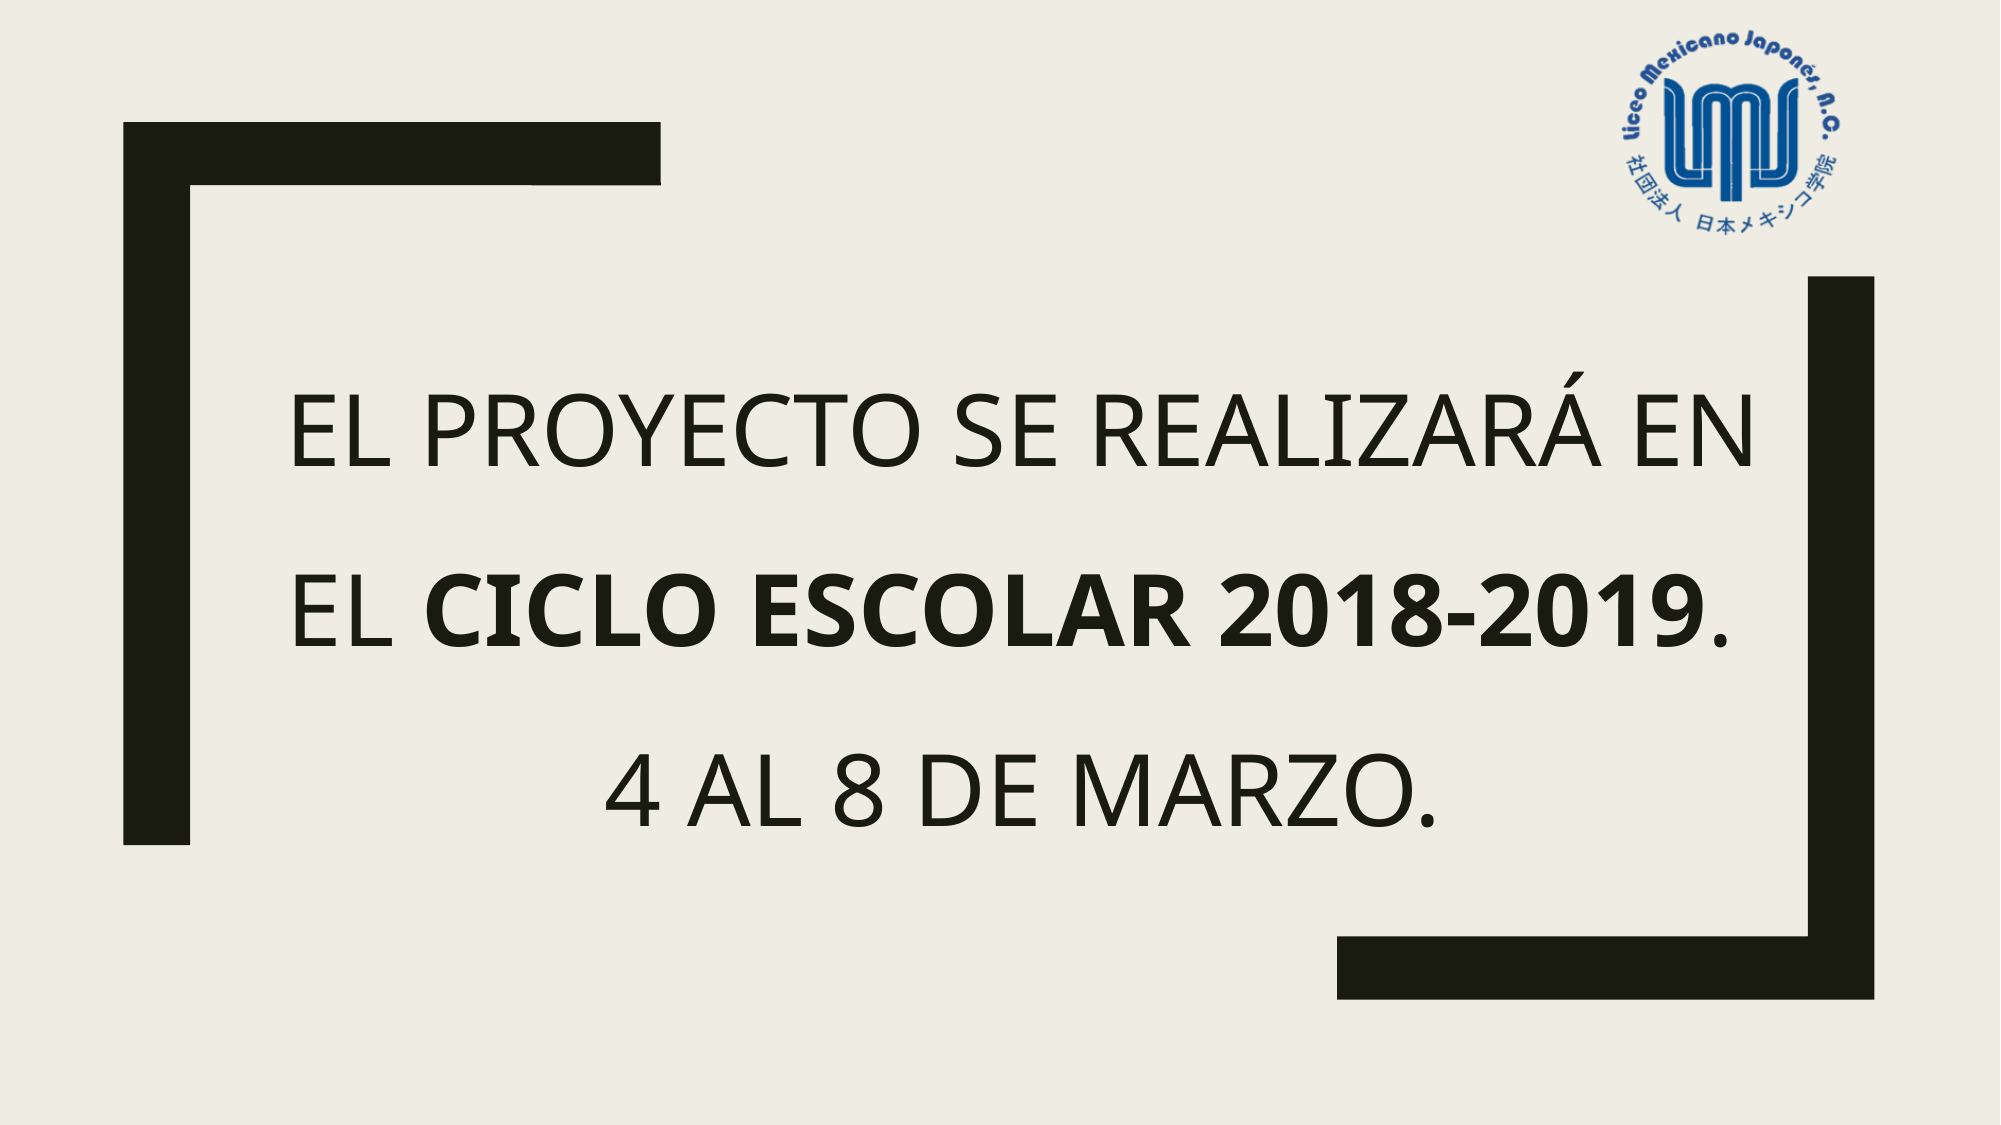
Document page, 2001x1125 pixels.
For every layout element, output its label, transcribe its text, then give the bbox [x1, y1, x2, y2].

picture [1618, 24, 1845, 236]
title El proyecto se realizará en el ciclo escolar 2018-2019. 4 al 8 de marzo. [246, 509, 1801, 854]
